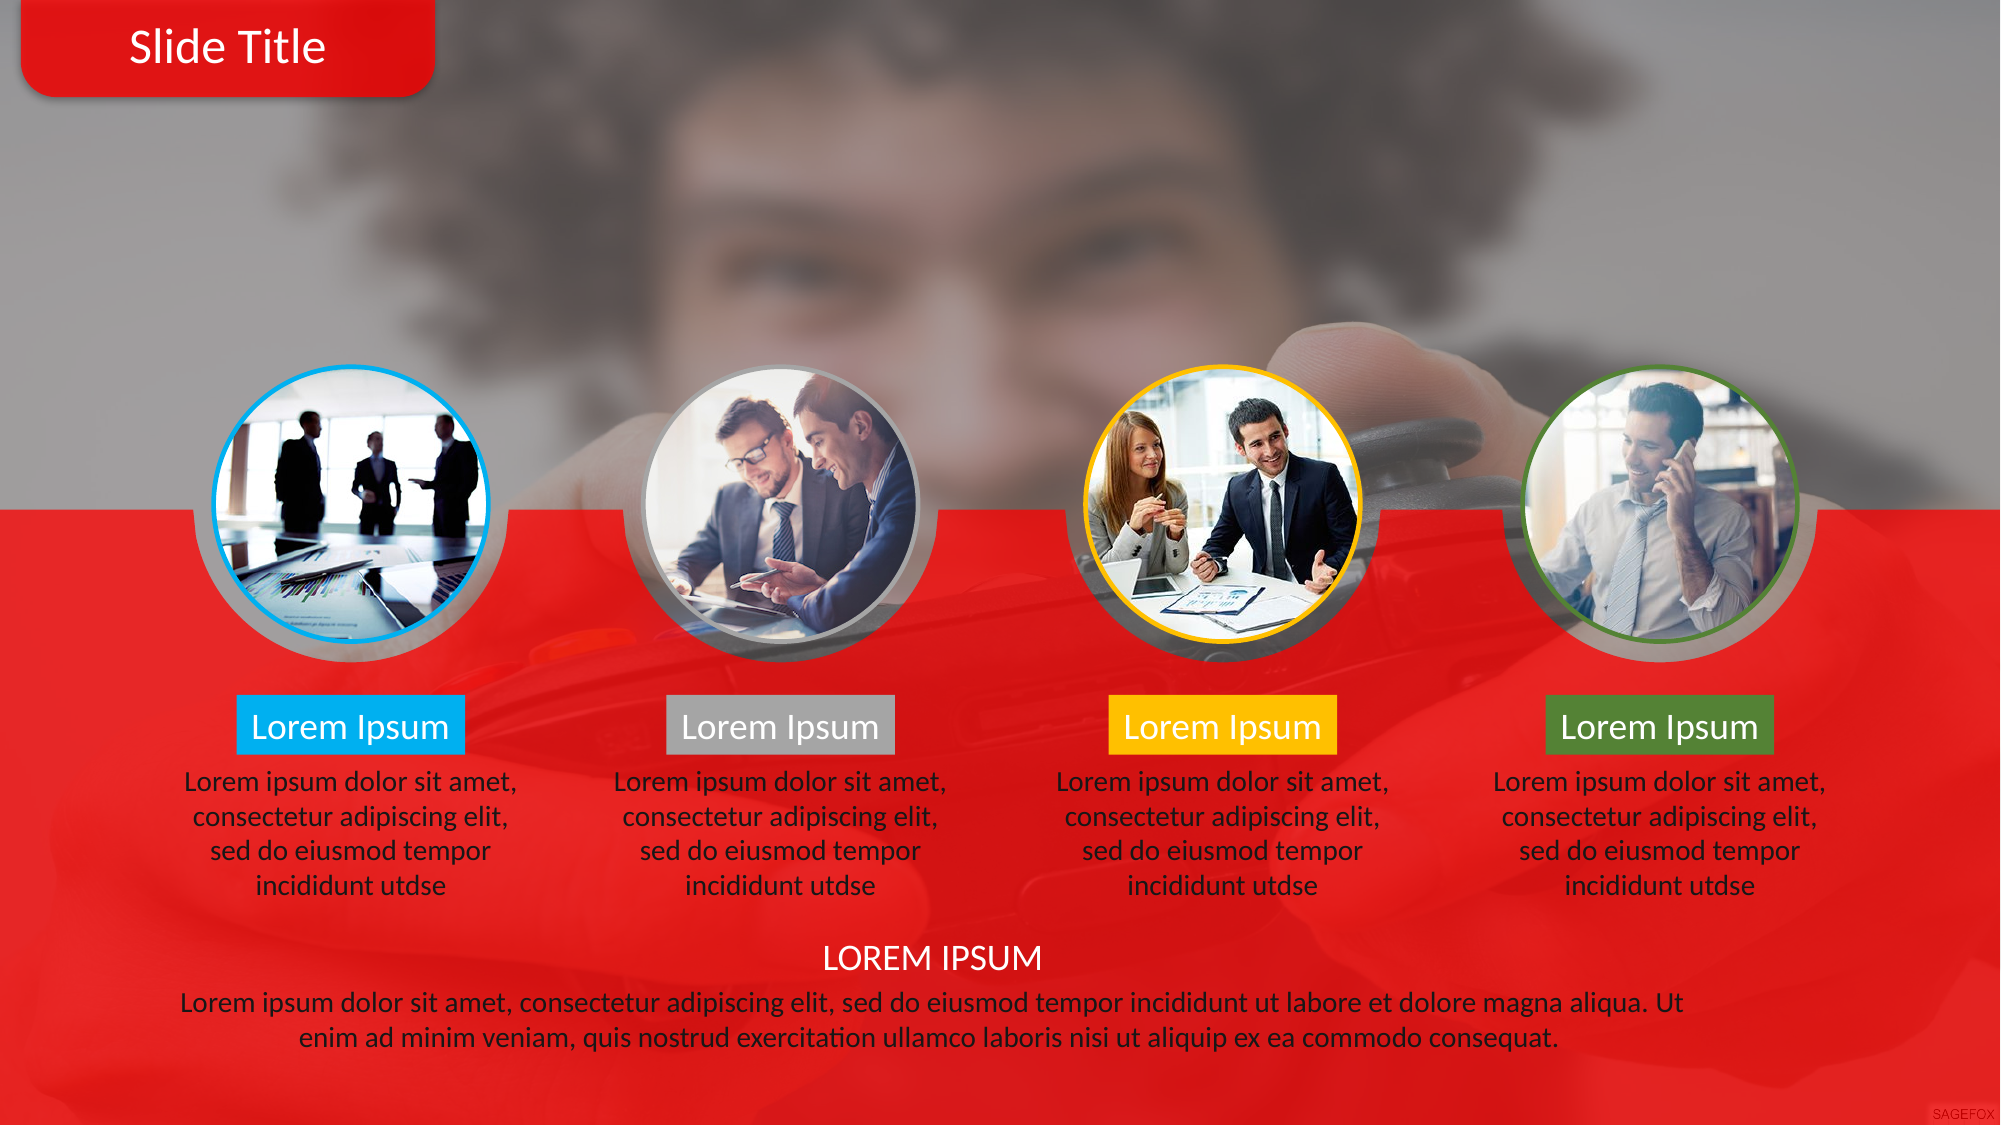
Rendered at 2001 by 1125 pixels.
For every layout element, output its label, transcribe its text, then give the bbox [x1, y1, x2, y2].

text_box Lorem ipsum dolor sit amet, consectetur adipiscing elit, sed do eiusmod tempor incididunt utdse [597, 756, 964, 907]
text_box LOREM IPSUM Lorem ipsum dolor sit amet, consectetur adipiscing elit, sed do eiusmod tempor incididunt ut labore et dolore magna aliqua. Ut enim ad minim veniam, quis nostrud exercitation ullamco laboris nisi ut aliquip ex ea commodo consequat. [162, 925, 1703, 1061]
text_box Lorem ipsum dolor sit amet, consectetur adipiscing elit, sed do eiusmod tempor incididunt utdse [168, 756, 534, 907]
text_box Lorem Ipsum [666, 694, 895, 755]
text_box [212, 365, 490, 643]
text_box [20, 0, 436, 98]
text_box [0, 508, 2000, 1125]
text_box Lorem Ipsum [1108, 694, 1338, 755]
text_box Lorem Ipsum [236, 694, 466, 755]
text_box Lorem Ipsum [1545, 694, 1775, 755]
text_box [1084, 365, 1362, 643]
text_box Lorem ipsum dolor sit amet, consectetur adipiscing elit, sed do eiusmod tempor incididunt utdse [1477, 756, 1843, 907]
text_box Lorem ipsum dolor sit amet, consectetur adipiscing elit, sed do eiusmod tempor incididunt utdse [1040, 756, 1406, 907]
text_box [642, 365, 920, 643]
text_box [1521, 365, 1799, 643]
